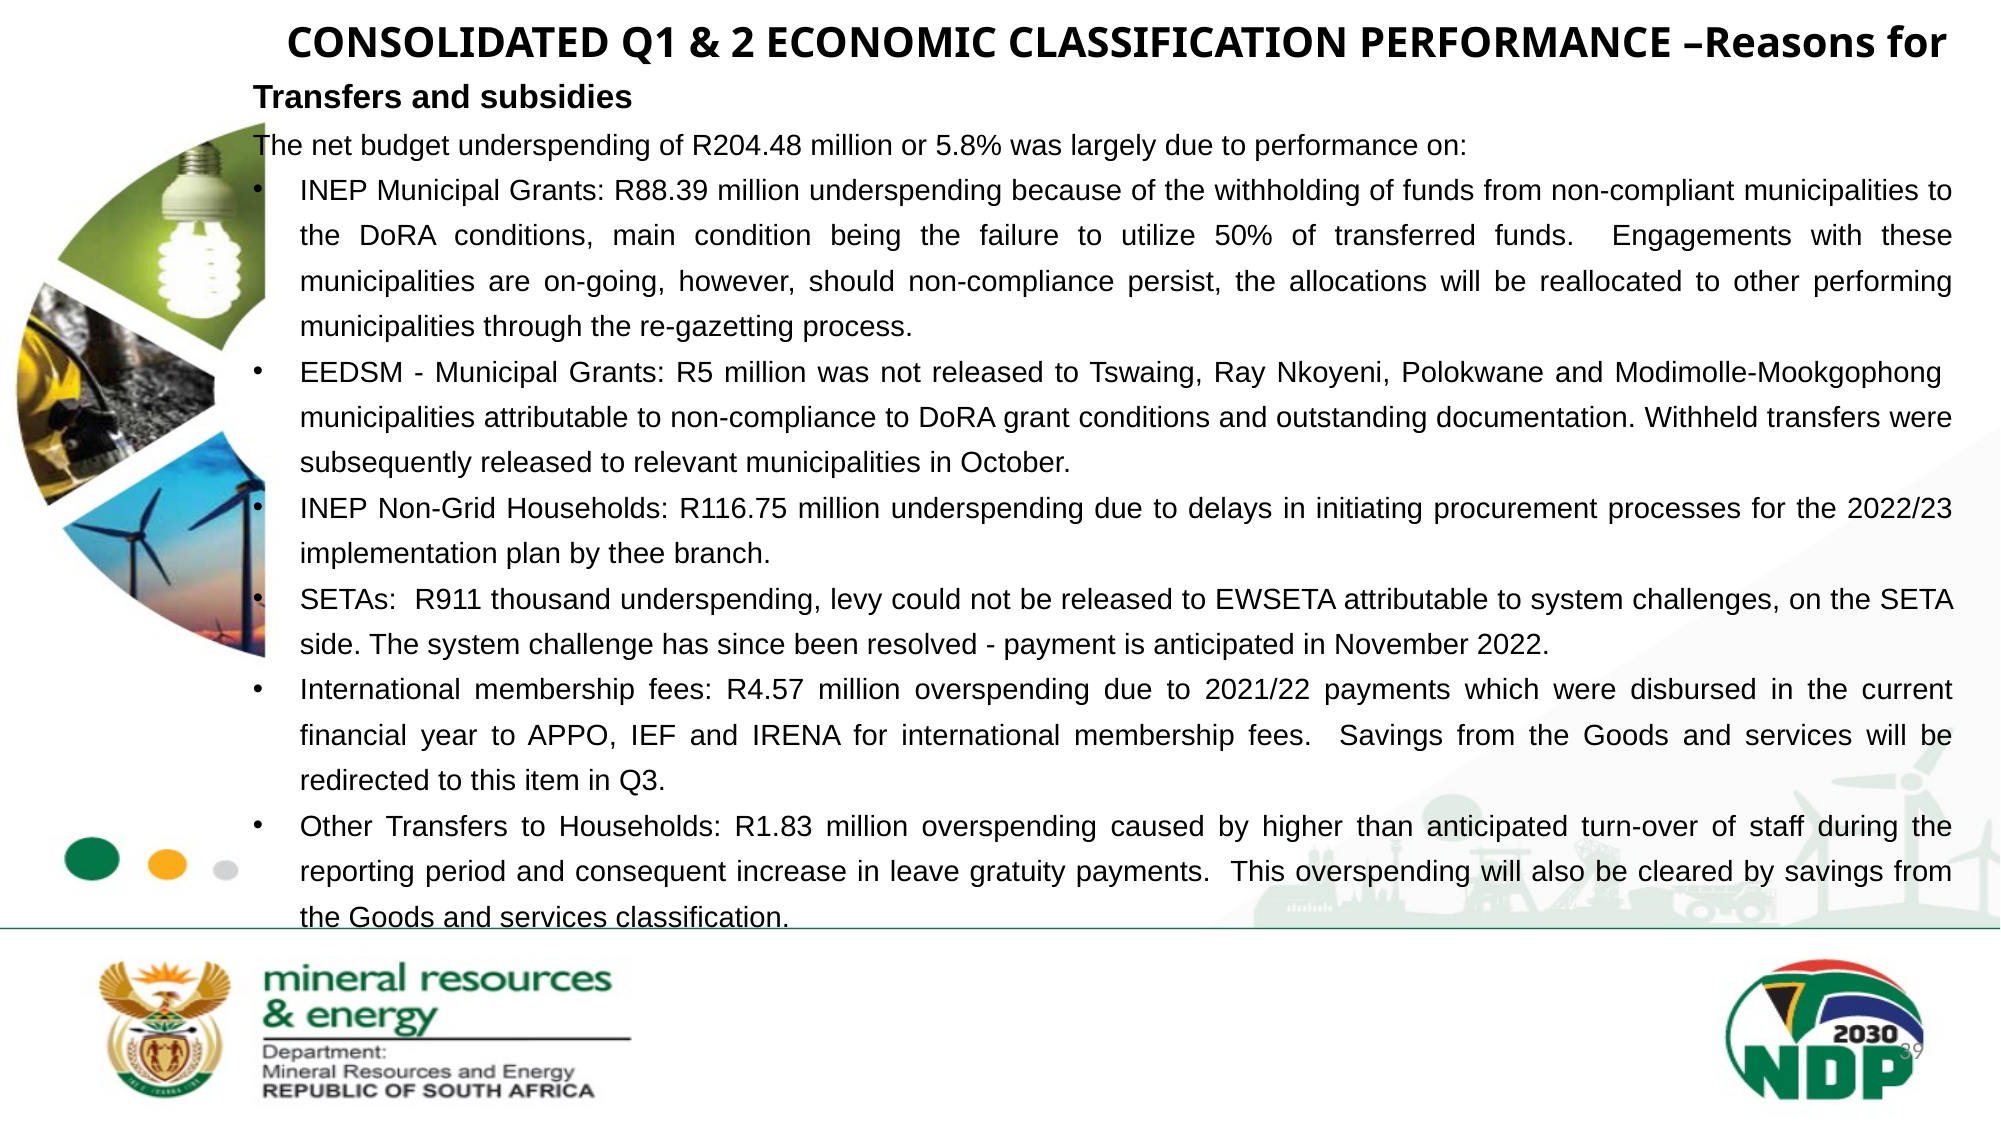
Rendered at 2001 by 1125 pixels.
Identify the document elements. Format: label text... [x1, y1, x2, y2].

text_box Transfers and subsidies The net budget underspending of R204.48 million or 5.8% was largely due to performance on: INEP Municipal Grants: R88.39 million underspending because of the withholding of funds from non-compliant municipalities to the DoRA conditions, main condition being the failure to utilize 50% of transferred funds. Engagements with these municipalities are on-going, however, should non-compliance persist, the allocations will be reallocated to other performing municipalities through the re-gazetting process. EEDSM - Municipal Grants: R5 million was not released to Tswaing, Ray Nkoyeni, Polokwane and Modimolle-Mookgophong municipalities attributable to non-compliance to DoRA grant conditions and outstanding documentation. Withheld transfers were subsequently released to relevant municipalities in October. INEP Non-Grid Households: R116.75 million underspending due to delays in initiating procurement processes for the 2022/23 implementation plan by thee branch. SETAs: R911 thousand underspending, levy could not be released to EWSETA attributable to system challenges, on the SETA side. The system challenge has since been resolved - payment is anticipated in November 2022. International membership fees: R4.57 million overspending due to 2021/22 payments which were disbursed in the current financial year to APPO, IEF and IRENA for international membership fees. Savings from the Goods and services will be redirected to this item in Q3. Other Transfers to Households: R1.83 million overspending caused by higher than anticipated turn-over of staff during the reporting period and consequent increase in leave gratuity payments. This overspending will also be cleared by savings from the Goods and services classification. [238, 56, 1971, 941]
picture [0, 0, 2001, 1125]
slide_number 39 [1601, 1019, 1940, 1080]
text_box CONSOLIDATED Q1 & 2 ECONOMIC CLASSIFICATION PERFORMANCE –Reasons for Variances (Cont.) [271, 8, 2000, 104]
